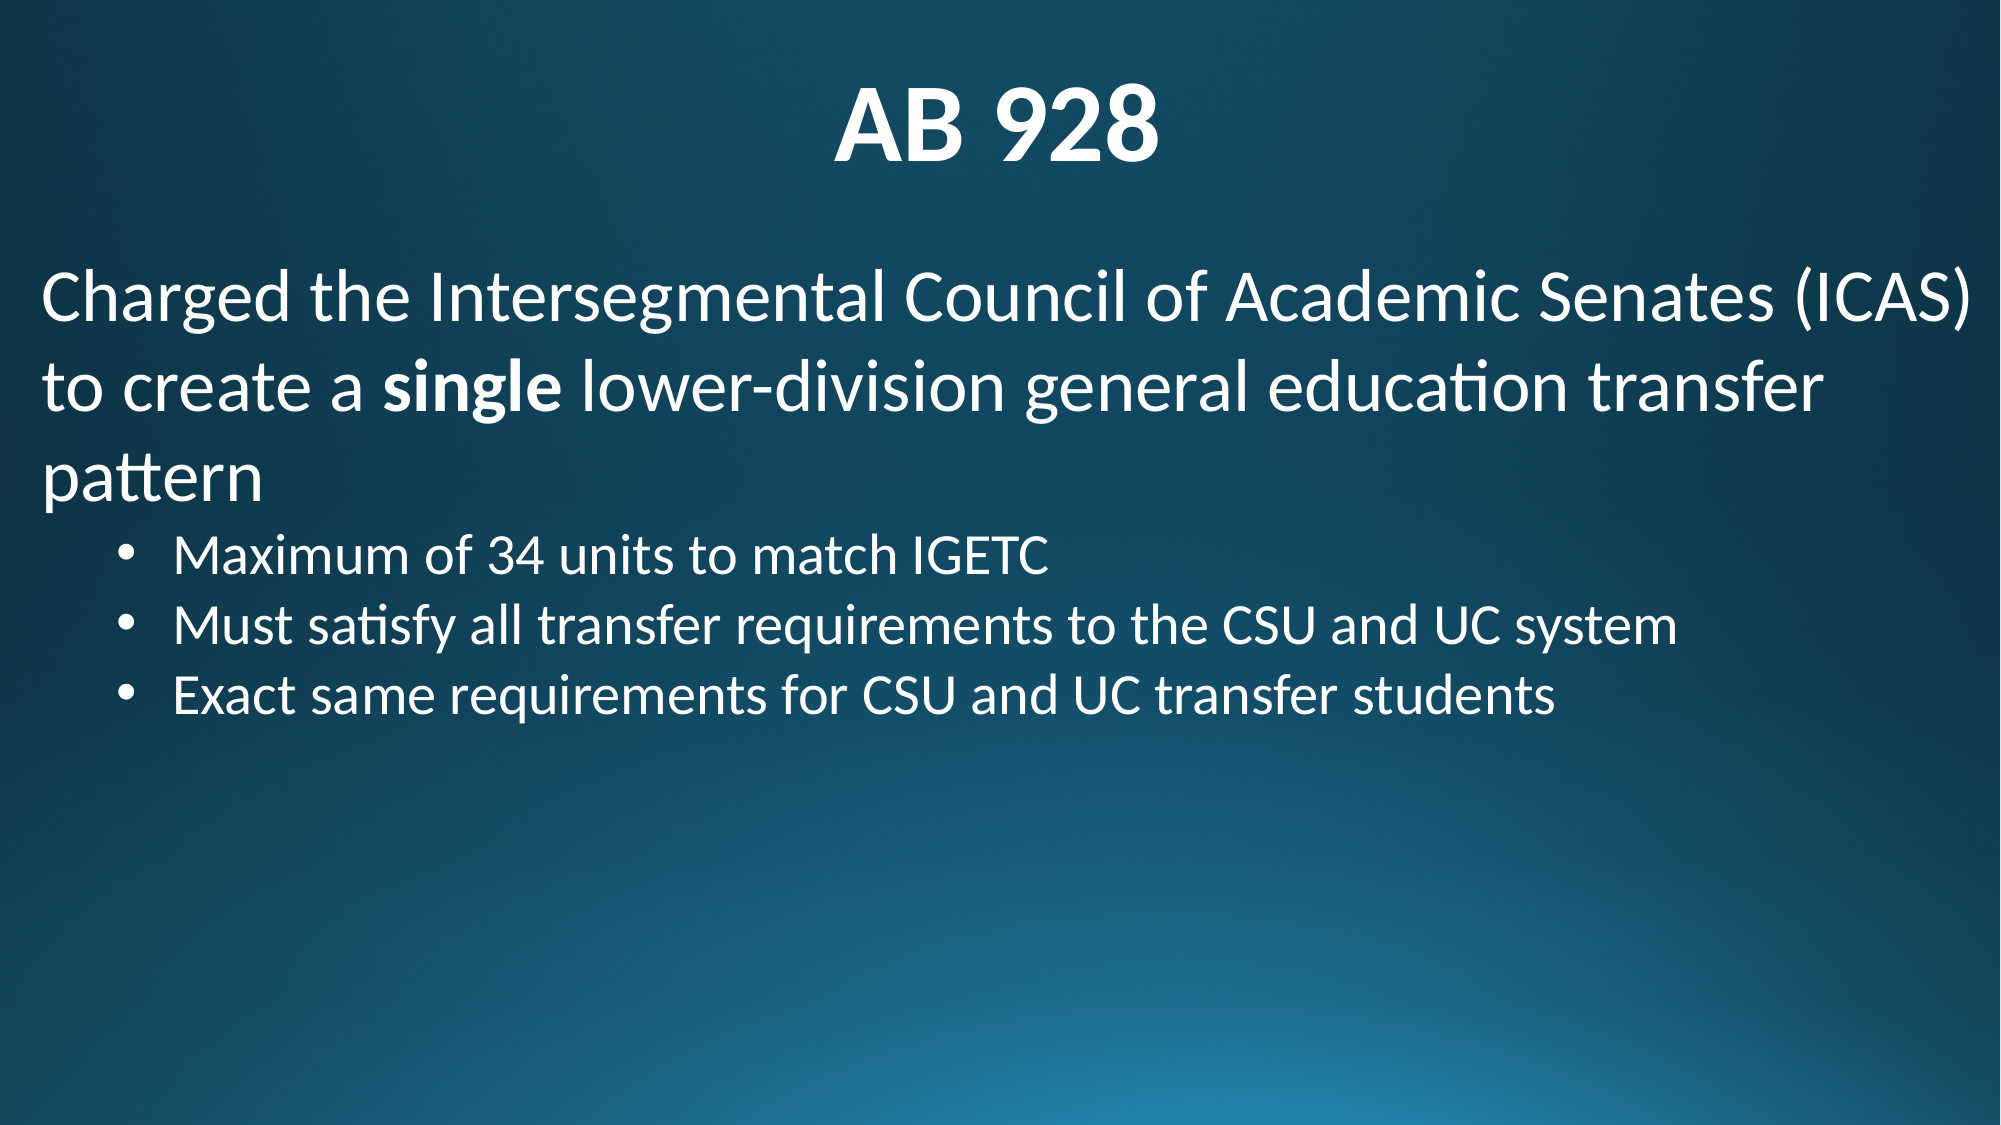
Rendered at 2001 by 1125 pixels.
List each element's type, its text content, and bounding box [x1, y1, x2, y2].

picture [0, 0, 2001, 1125]
text_box AB 928 [0, 41, 1999, 192]
text_box Charged the Intersegmental Council of Academic Senates (ICAS) to create a single lower-division general education transfer pattern Maximum of 34 units to match IGETC Must satisfy all transfer requirements to the CSU and UC system Exact same requirements for CSU and UC transfer students [26, 188, 2000, 734]
